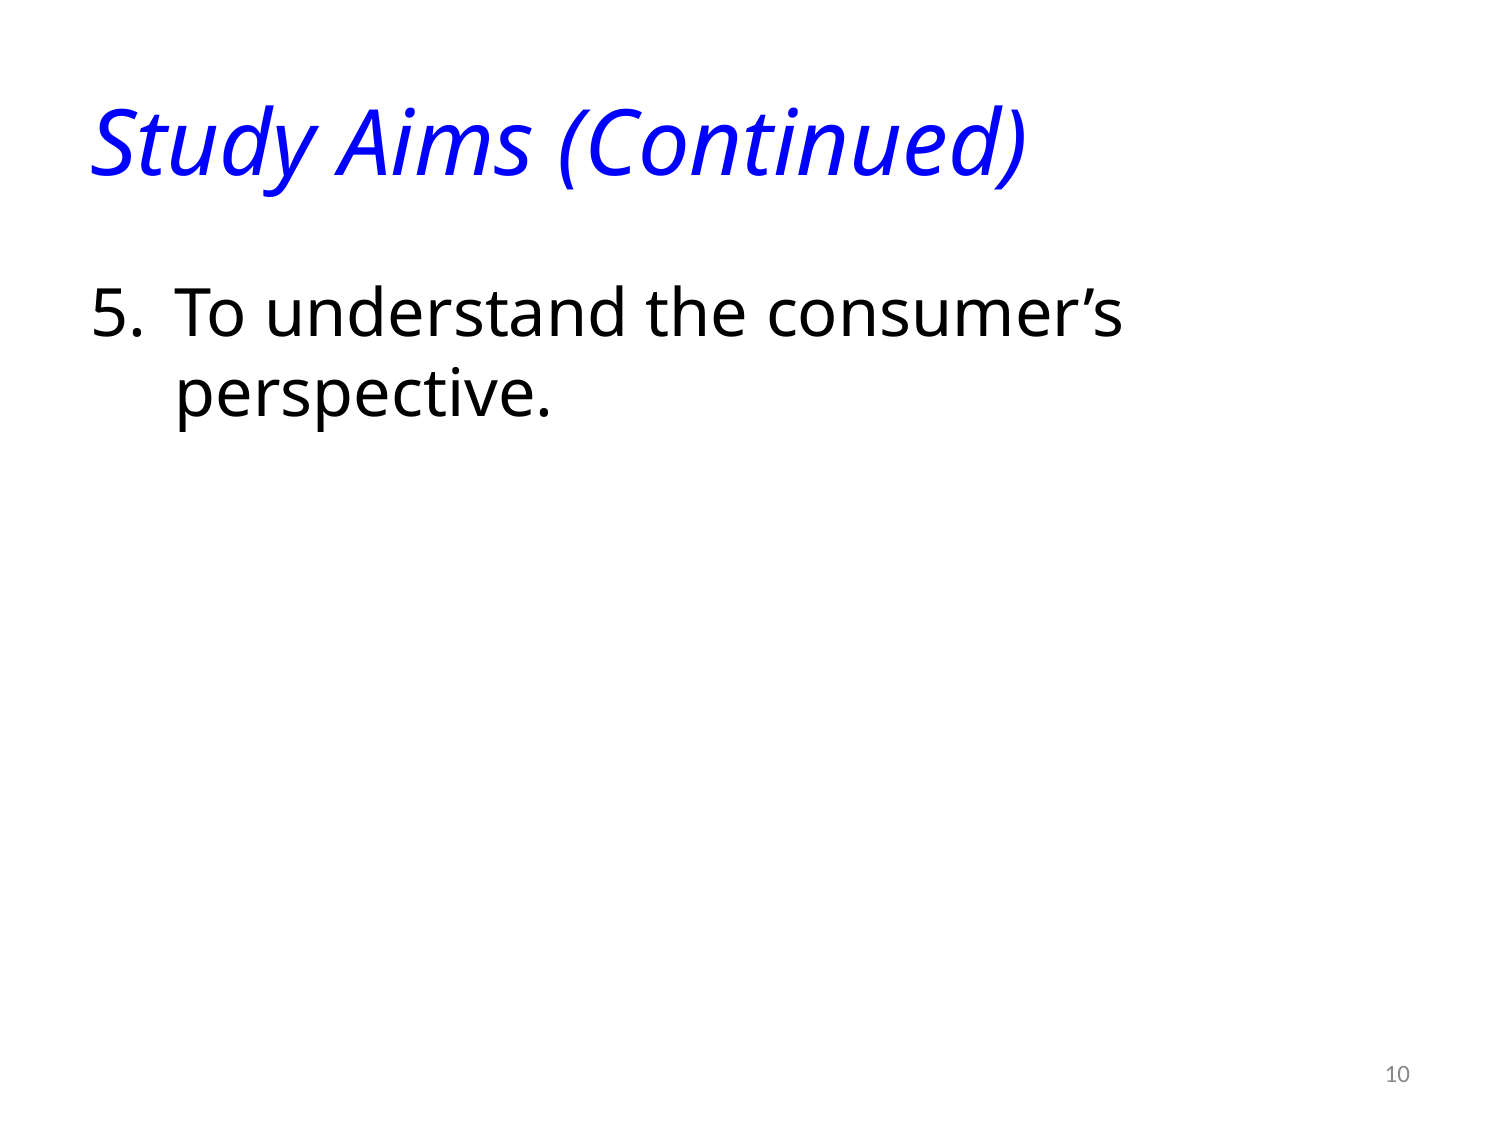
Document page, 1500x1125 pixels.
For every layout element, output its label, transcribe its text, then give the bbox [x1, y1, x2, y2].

list To understand the consumer’s perspective. [75, 262, 1425, 1005]
slide_number 10 [1074, 1042, 1425, 1103]
title Study Aims (Continued) [75, 45, 1425, 233]
